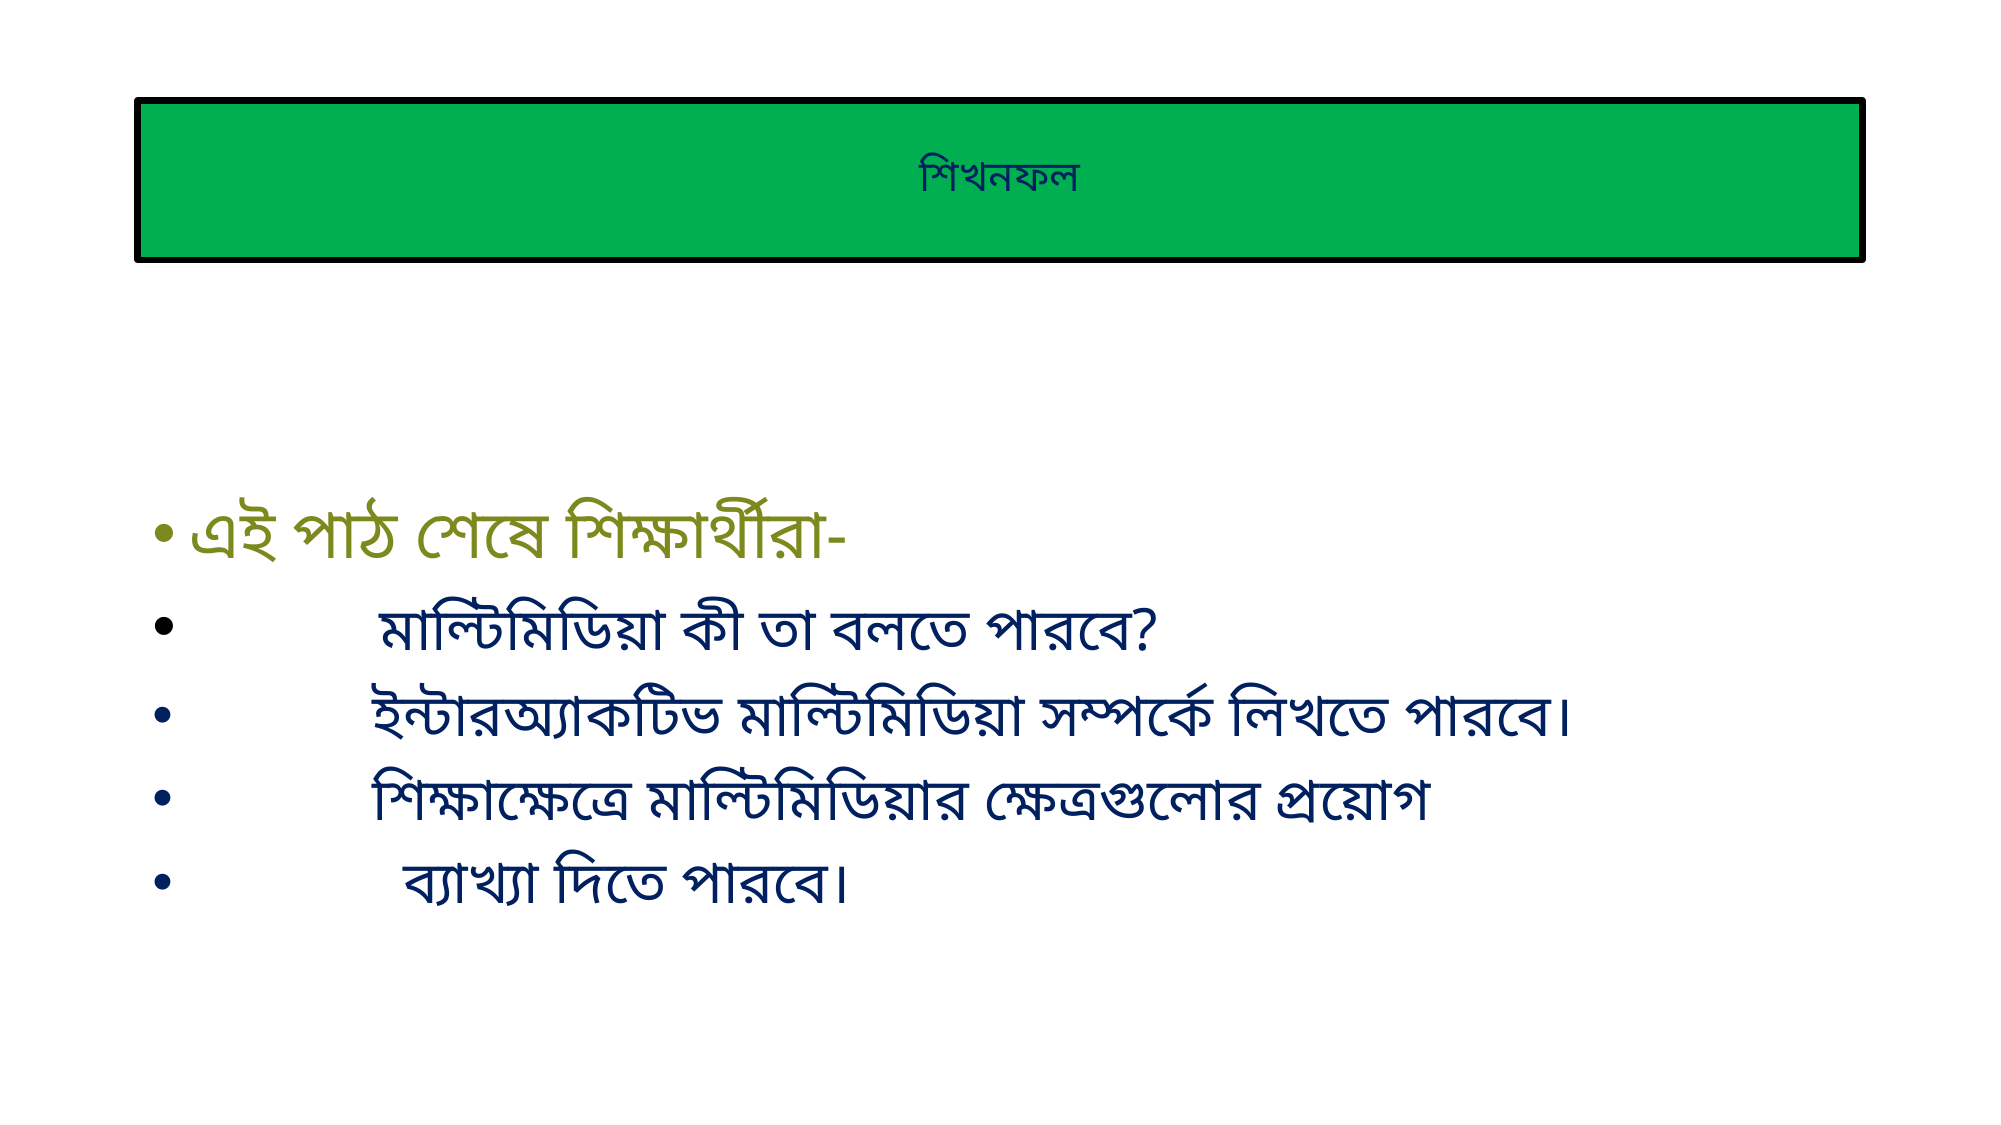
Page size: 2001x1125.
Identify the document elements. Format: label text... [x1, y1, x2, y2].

list এই পাঠ শেষে শিক্ষার্থীরা- মাল্টিমিডিয়া কী তা বলতে পারবে? ইন্টারঅ্যাকটিভ মাল্টিমিডিয়া সম্পর্কে লিখতে পারবে। শিক্ষাক্ষেত্রে মাল্টিমিডিয়ার ক্ষেত্রগুলোর প্রয়োগ ব্যাখ্যা দিতে পারবে। [137, 299, 1863, 1014]
title শিখনফল [137, 100, 1863, 261]
